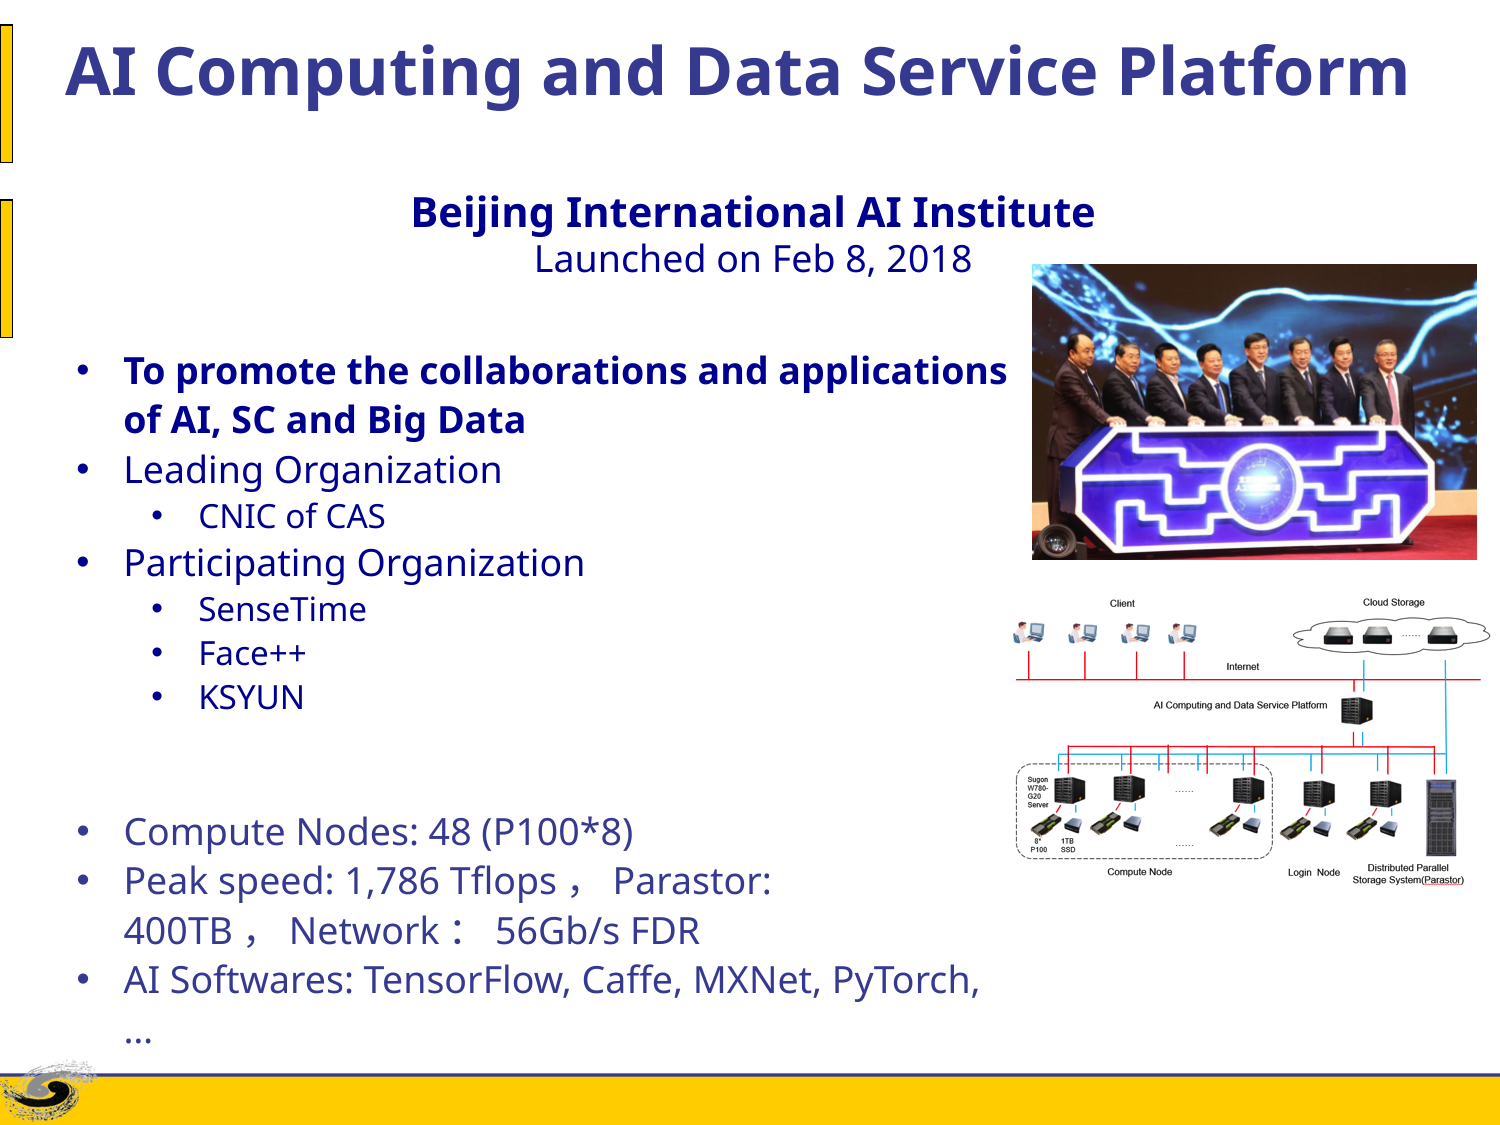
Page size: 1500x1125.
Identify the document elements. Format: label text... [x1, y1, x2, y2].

picture [1012, 595, 1500, 892]
title AI Computing and Data Service Platform [0, 0, 1477, 138]
picture [0, 1059, 100, 1125]
text_box To promote the collaborations and applications of AI, SC and Big Data Leading Organization CNIC of CAS Participating Organization SenseTime Face++ KSYUN [61, 335, 1058, 724]
picture [1032, 264, 1477, 560]
text_box Beijing International AI Institute Launched on Feb 8, 2018 [30, 178, 1477, 288]
text_box Compute Nodes: 48 (P100*8) Peak speed: 1,786 Tflops，Parastor: 400TB，Network：56Gb/s FDR AI Softwares: TensorFlow, Caffe, MXNet, PyTorch, … [61, 795, 1025, 1058]
